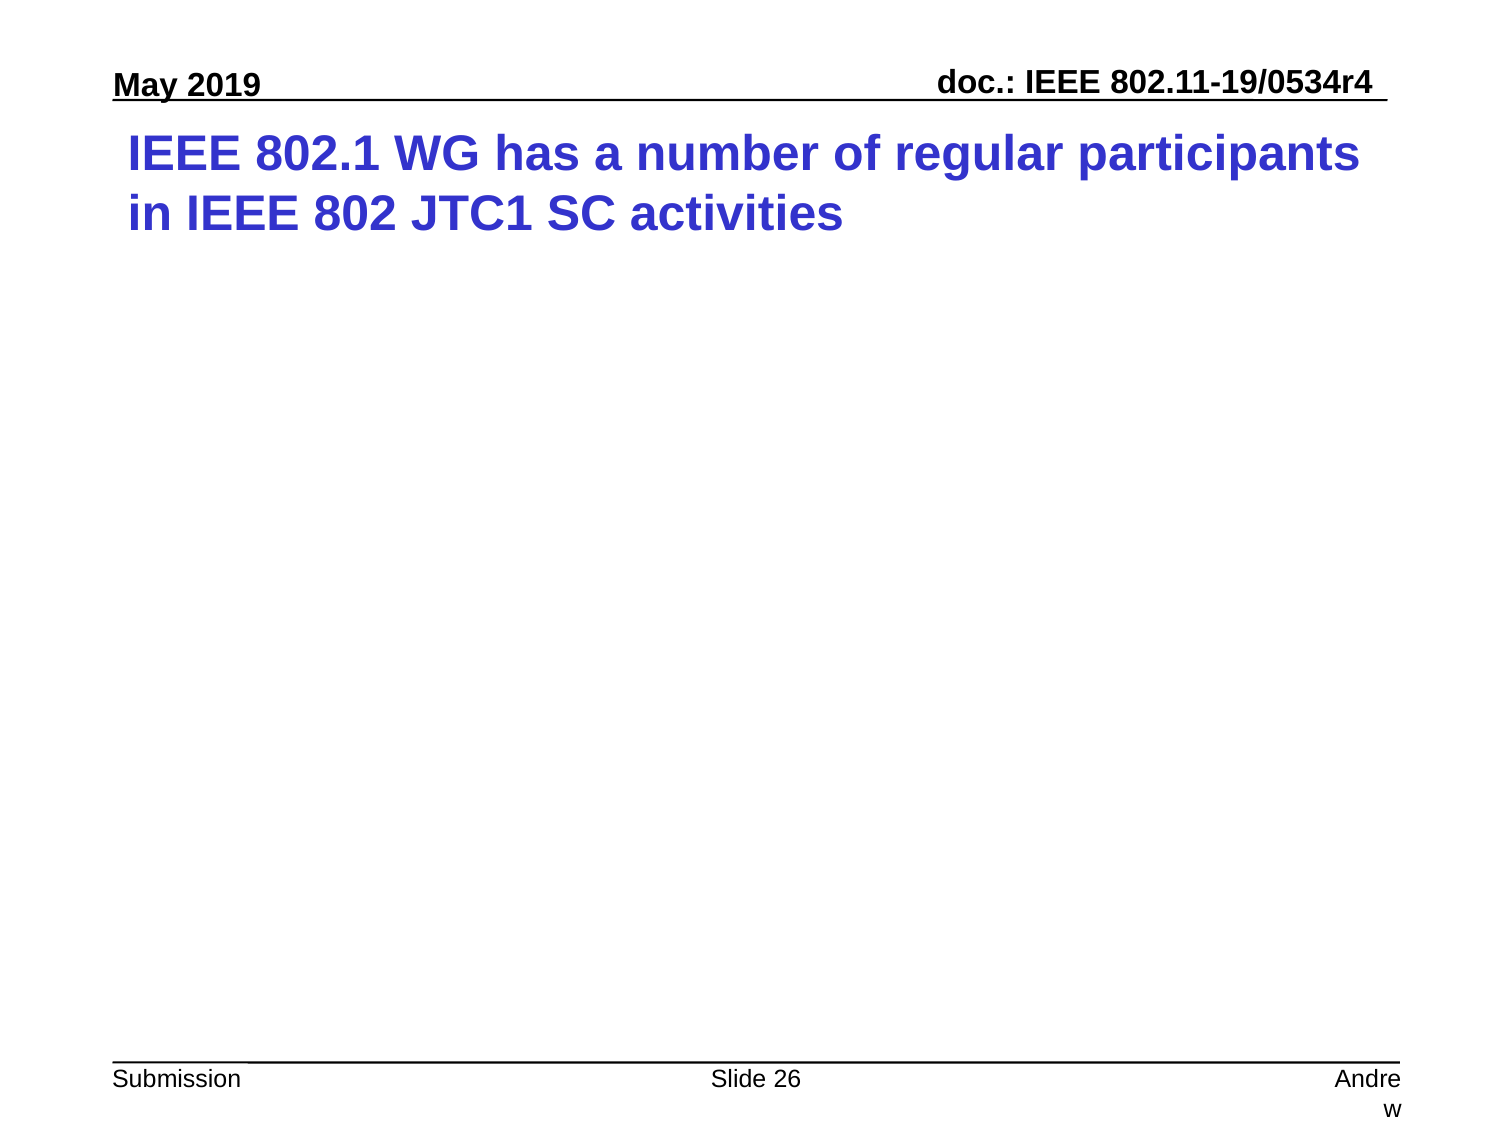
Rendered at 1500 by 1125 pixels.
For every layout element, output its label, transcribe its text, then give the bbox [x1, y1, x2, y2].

slide_number Slide 26 [709, 1061, 803, 1093]
footer Andrew Myles, Cisco [1320, 1061, 1402, 1093]
title IEEE 802.1 WG has a number of regular participants in IEEE 802 JTC1 SC activities [112, 112, 1388, 288]
